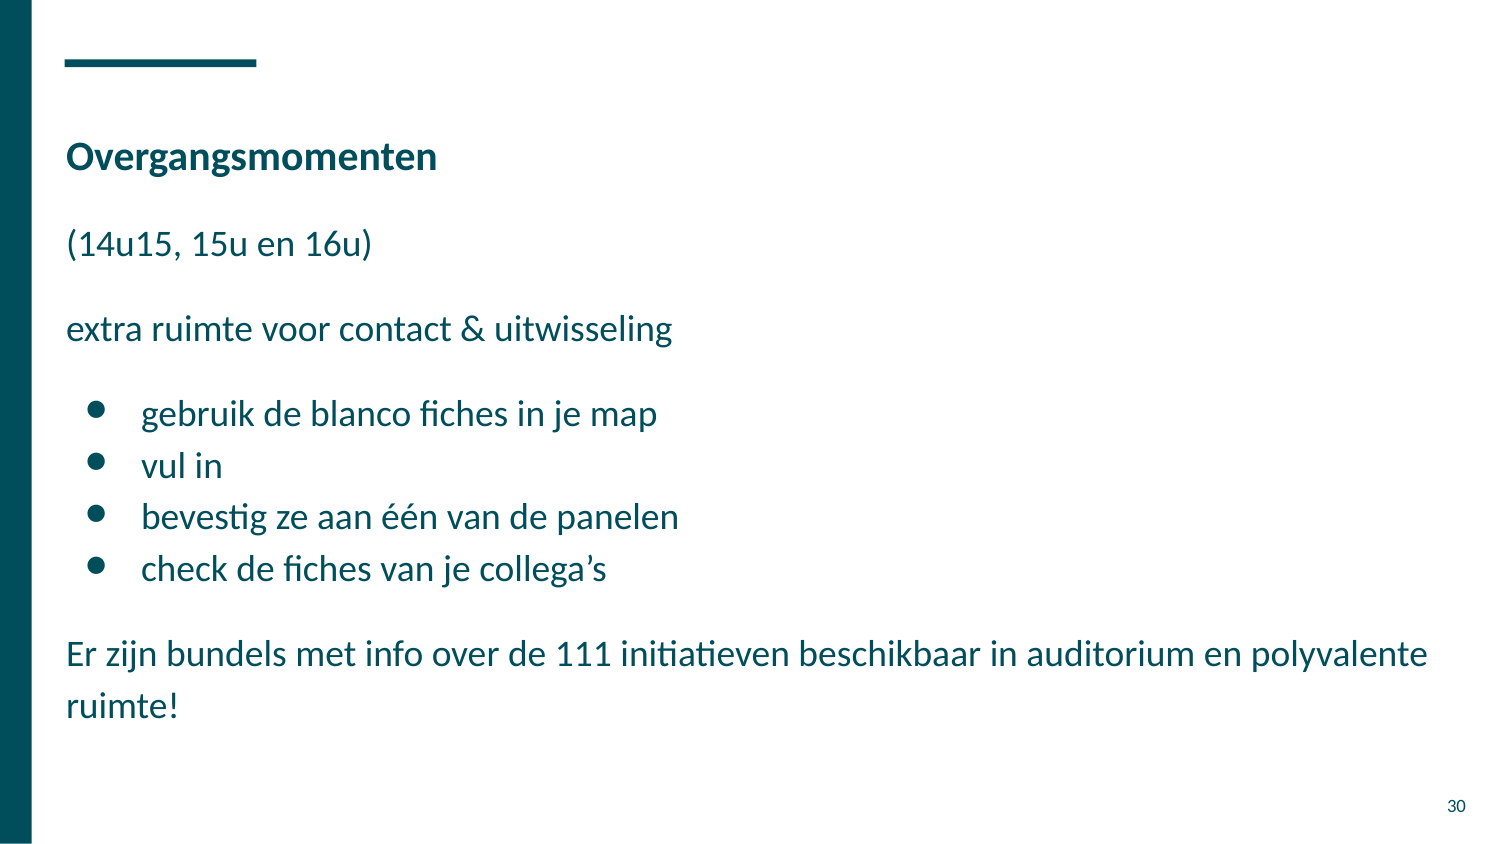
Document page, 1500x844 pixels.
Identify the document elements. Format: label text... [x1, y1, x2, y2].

slide_number ‹#› [1391, 779, 1482, 844]
list Overgangsmomenten (14u15, 15u en 16u) extra ruimte voor contact & uitwisseling gebruik de blanco fiches in je map vul in bevestig ze aan één van de panelen check de fiches van je collega’s Er zijn bundels met info over de 111 initiatieven beschikbaar in auditorium en polyvalente ruimte! [51, 106, 1449, 750]
